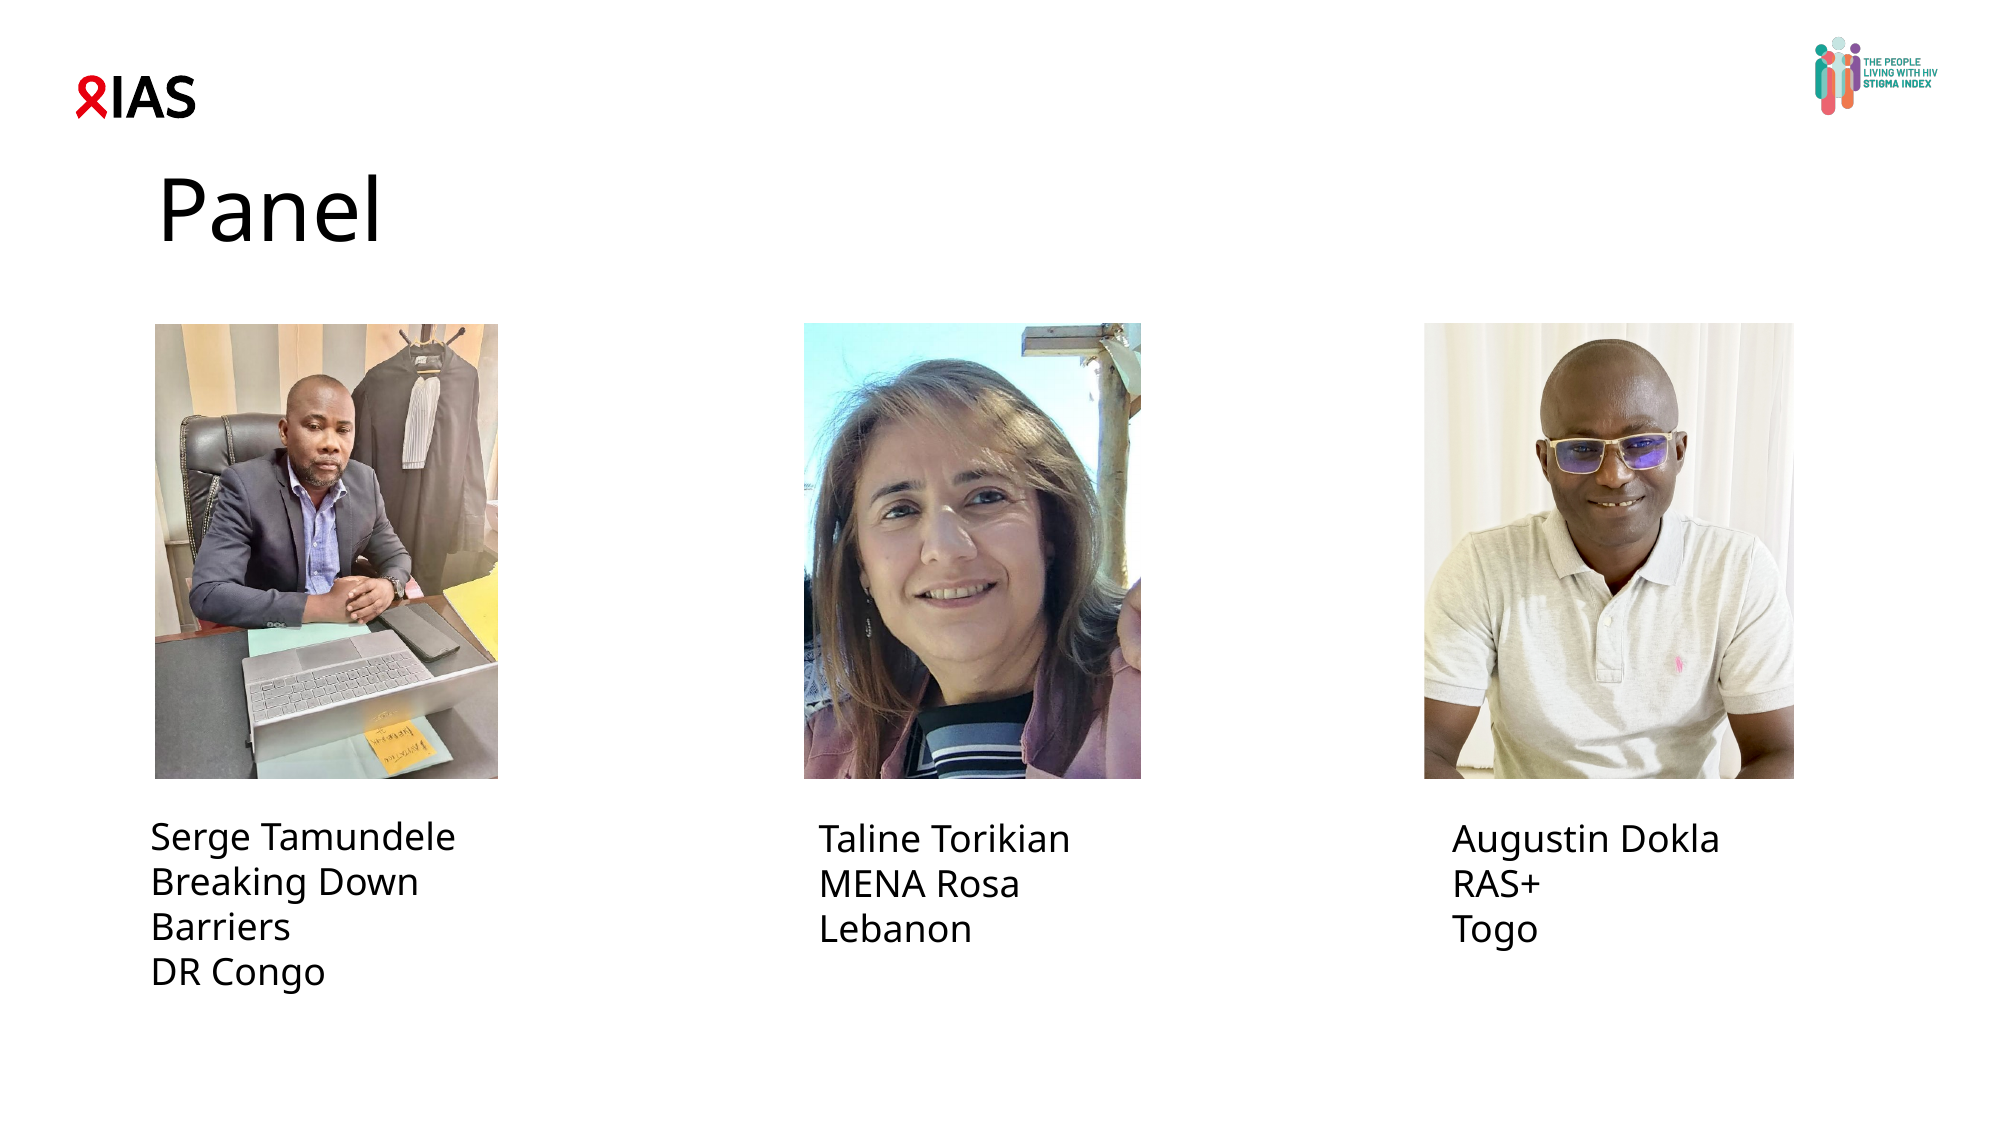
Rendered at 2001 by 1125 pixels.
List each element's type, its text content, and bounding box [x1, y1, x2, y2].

picture [155, 324, 498, 779]
title Panel [155, 166, 1778, 373]
picture [1814, 35, 1938, 116]
text_box Serge Tamundele Breaking Down Barriers DR Congo [135, 805, 585, 1000]
picture [1424, 323, 1795, 779]
text_box Augustin Dokla RAS+ Togo [1437, 807, 1996, 957]
picture [804, 323, 1141, 779]
text_box Taline Torikian MENA Rosa Lebanon [803, 807, 1219, 957]
